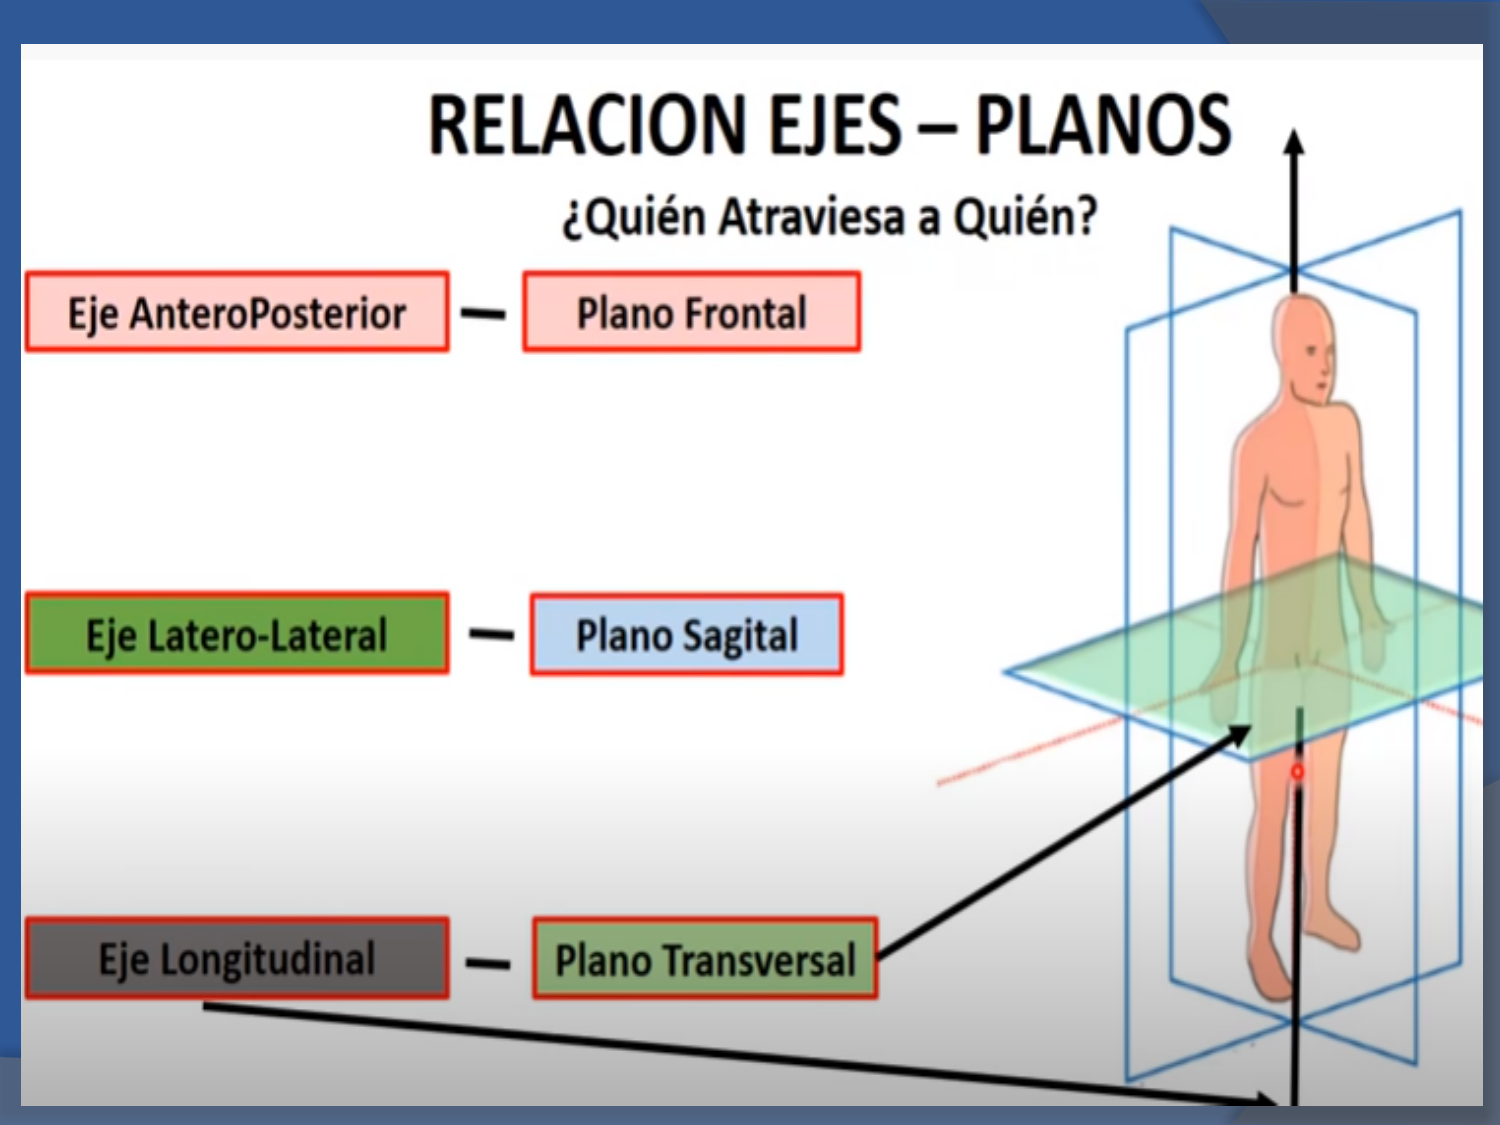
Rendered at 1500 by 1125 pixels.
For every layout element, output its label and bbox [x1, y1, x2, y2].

list [20, 44, 1483, 1107]
